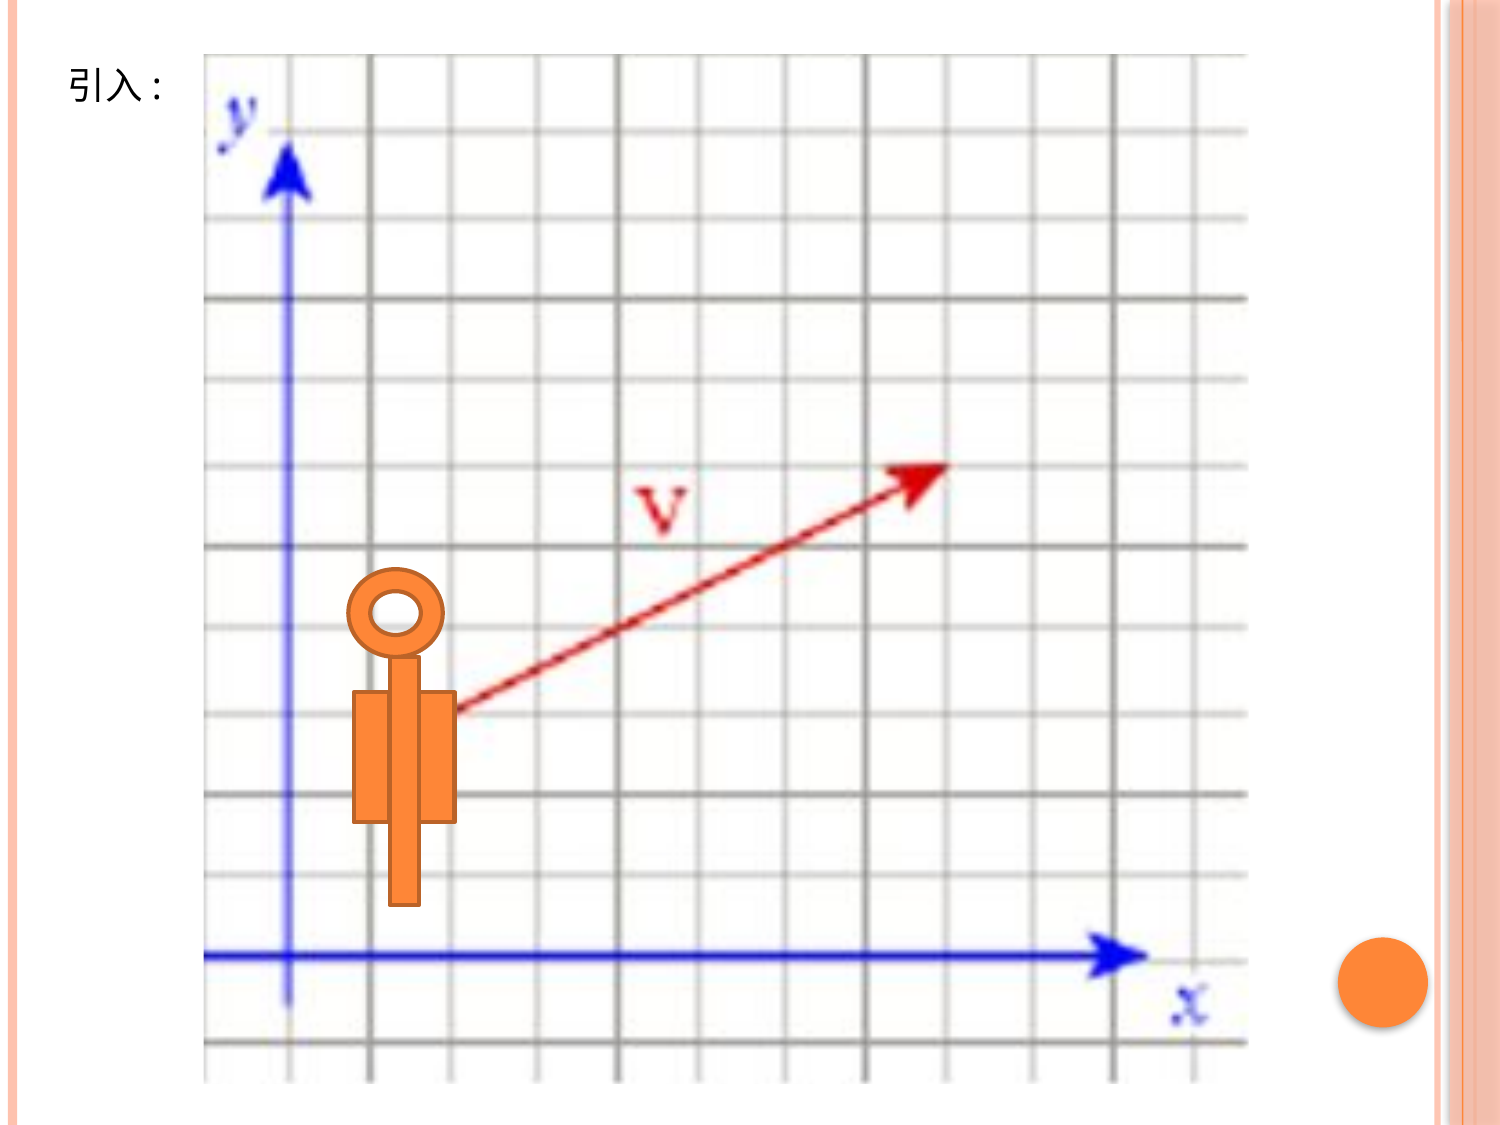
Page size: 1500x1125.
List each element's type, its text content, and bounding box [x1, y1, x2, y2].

text_box 引入: [53, 54, 200, 115]
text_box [347, 568, 456, 906]
picture [203, 53, 1250, 1085]
